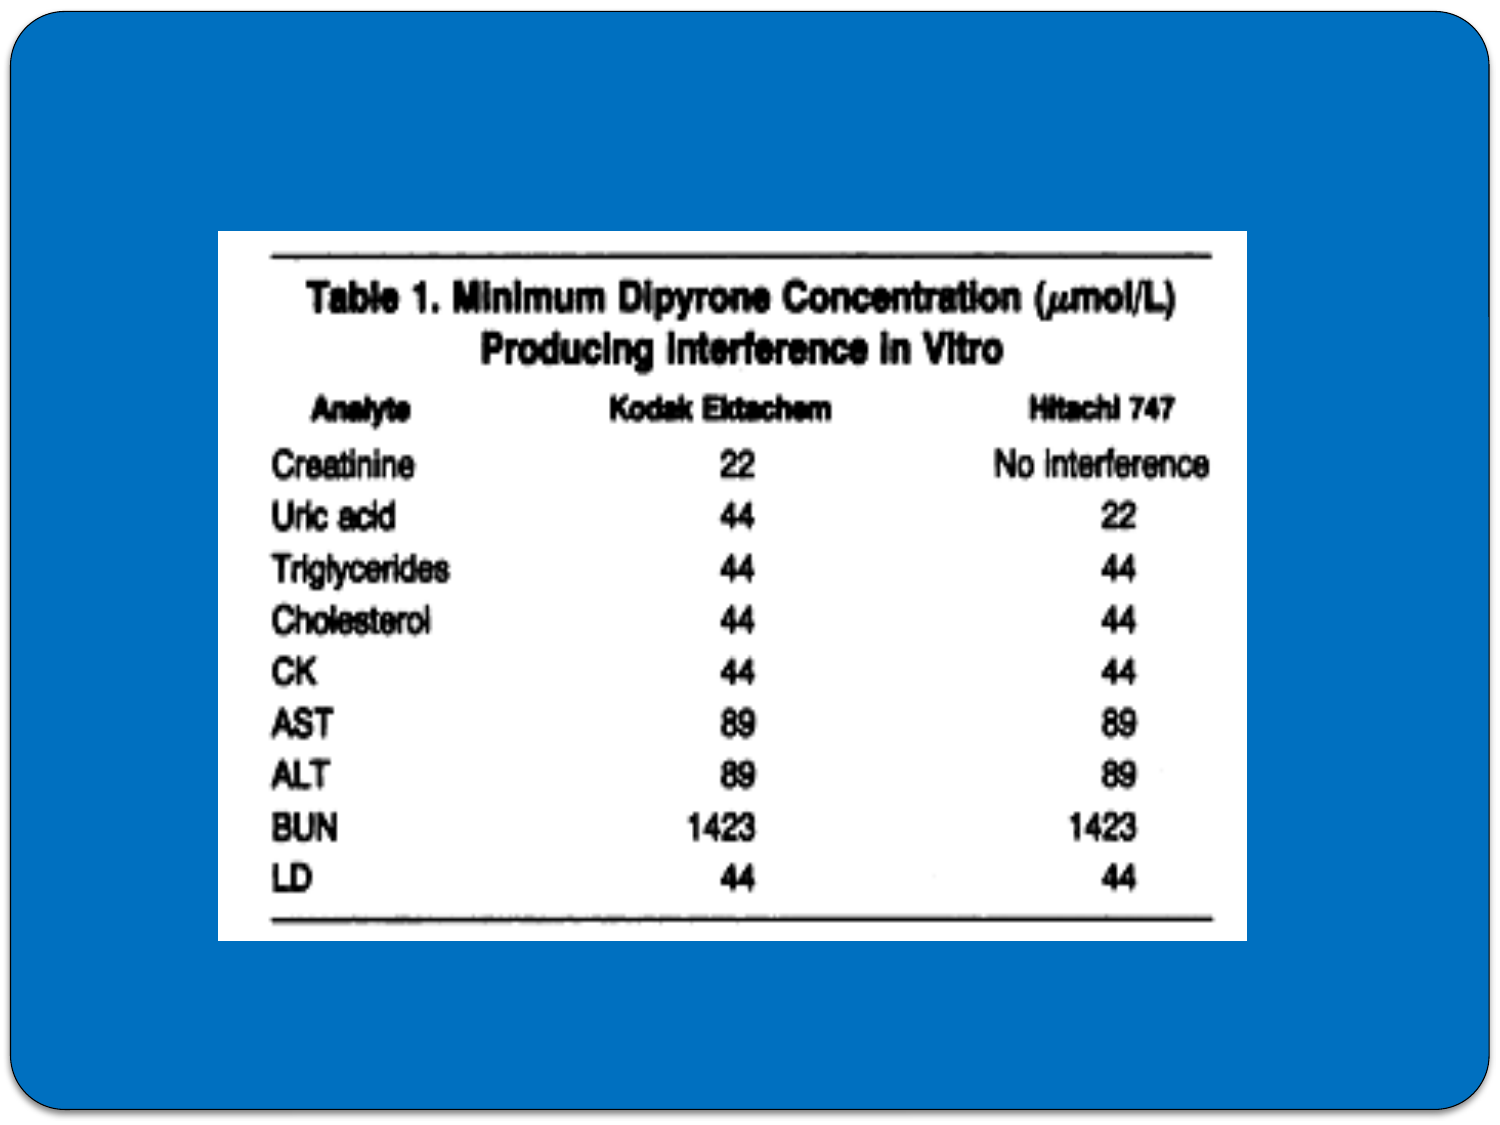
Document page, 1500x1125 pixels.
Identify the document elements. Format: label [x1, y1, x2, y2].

list [218, 231, 1247, 941]
